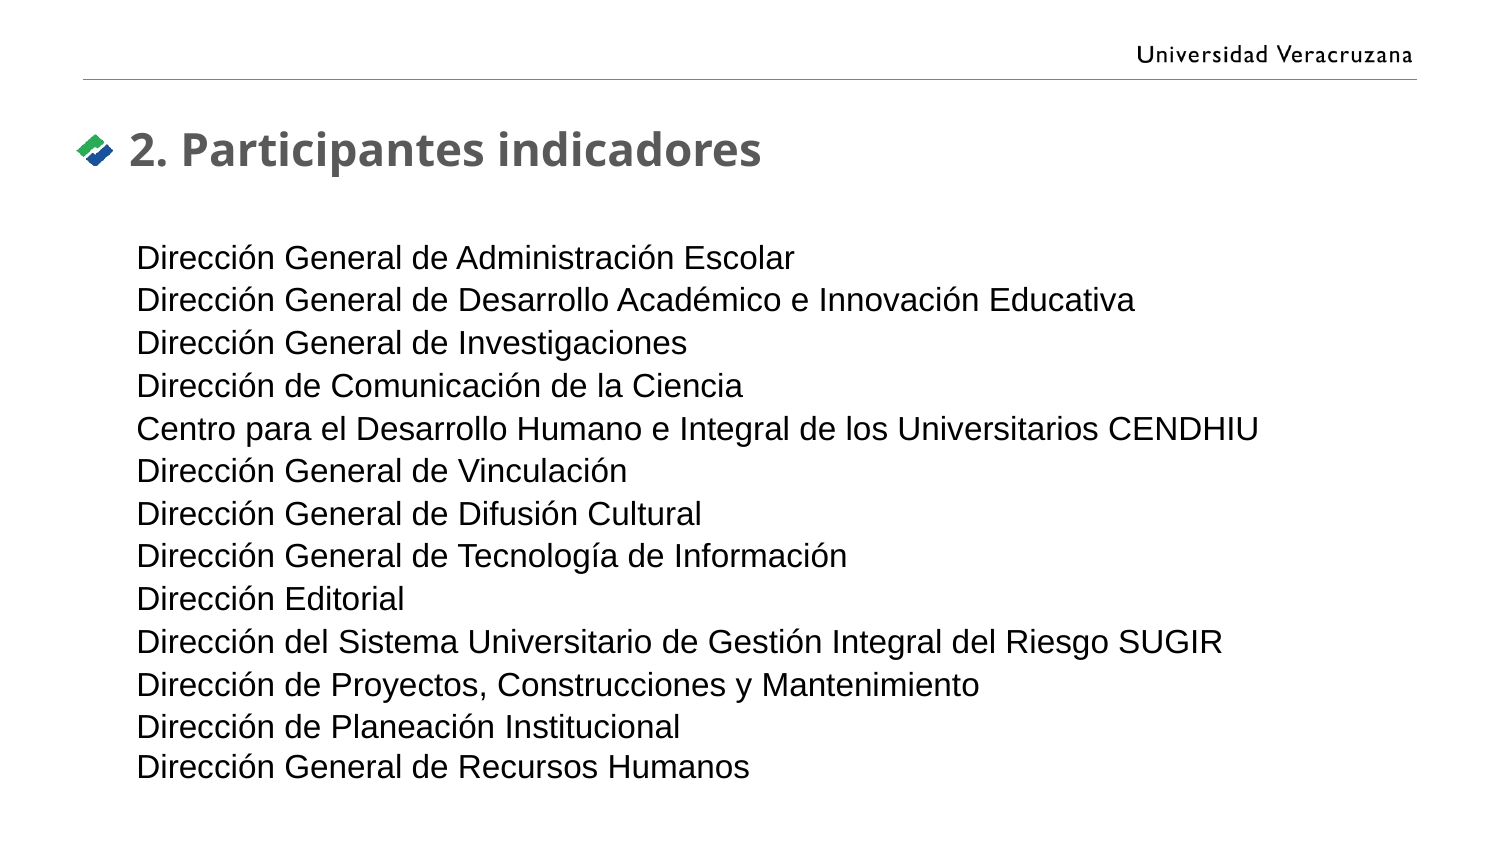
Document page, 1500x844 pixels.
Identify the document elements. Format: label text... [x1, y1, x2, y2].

picture [76, 134, 113, 166]
text_box 2. Participantes indicadores [117, 114, 1435, 186]
picture [1138, 45, 1412, 63]
text_box Dirección General de Administración Escolar Dirección General de Desarrollo Académico e Innovación Educativa Dirección General de Investigaciones Dirección de Comunicación de la Ciencia Centro para el Desarrollo Humano e Integral de los Universitarios CENDHIU Dirección General de Vinculación Dirección General de Difusión Cultural Dirección General de Tecnología de Información Dirección Editorial Dirección del Sistema Universitario de Gestión Integral del Riesgo SUGIR Dirección de Proyectos, Construcciones y Mantenimiento Dirección de Planeación Institucional Dirección General de Recursos Humanos [121, 225, 1500, 793]
